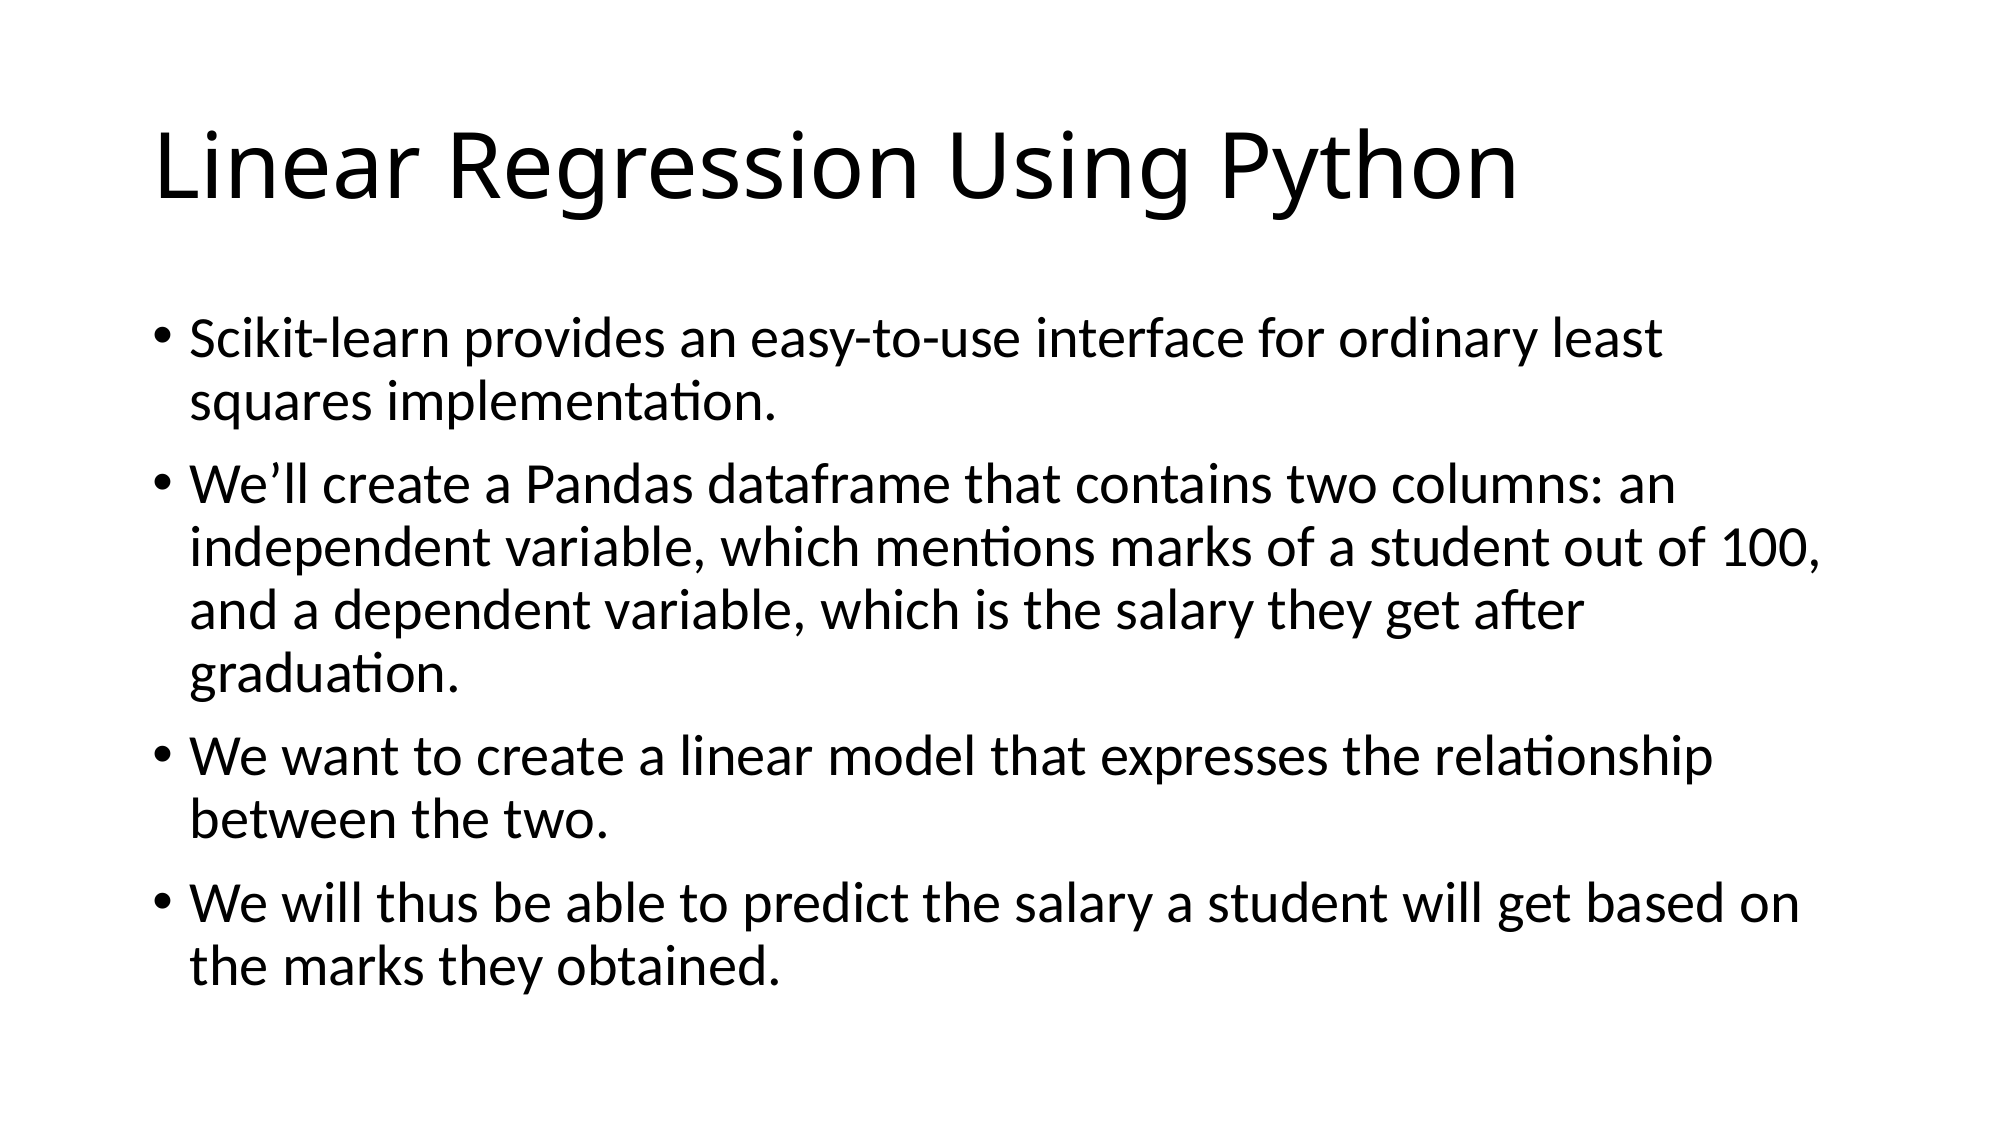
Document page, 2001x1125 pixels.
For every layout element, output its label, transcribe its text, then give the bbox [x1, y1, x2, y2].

list Scikit-learn provides an easy-to-use interface for ordinary least squares implementation. We’ll create a Pandas dataframe that contains two columns: an independent variable, which mentions marks of a student out of 100, and a dependent variable, which is the salary they get after graduation. We want to create a linear model that expresses the relationship between the two. We will thus be able to predict the salary a student will get based on the marks they obtained. [137, 299, 1863, 1014]
title Linear Regression Using Python [137, 59, 1863, 278]
